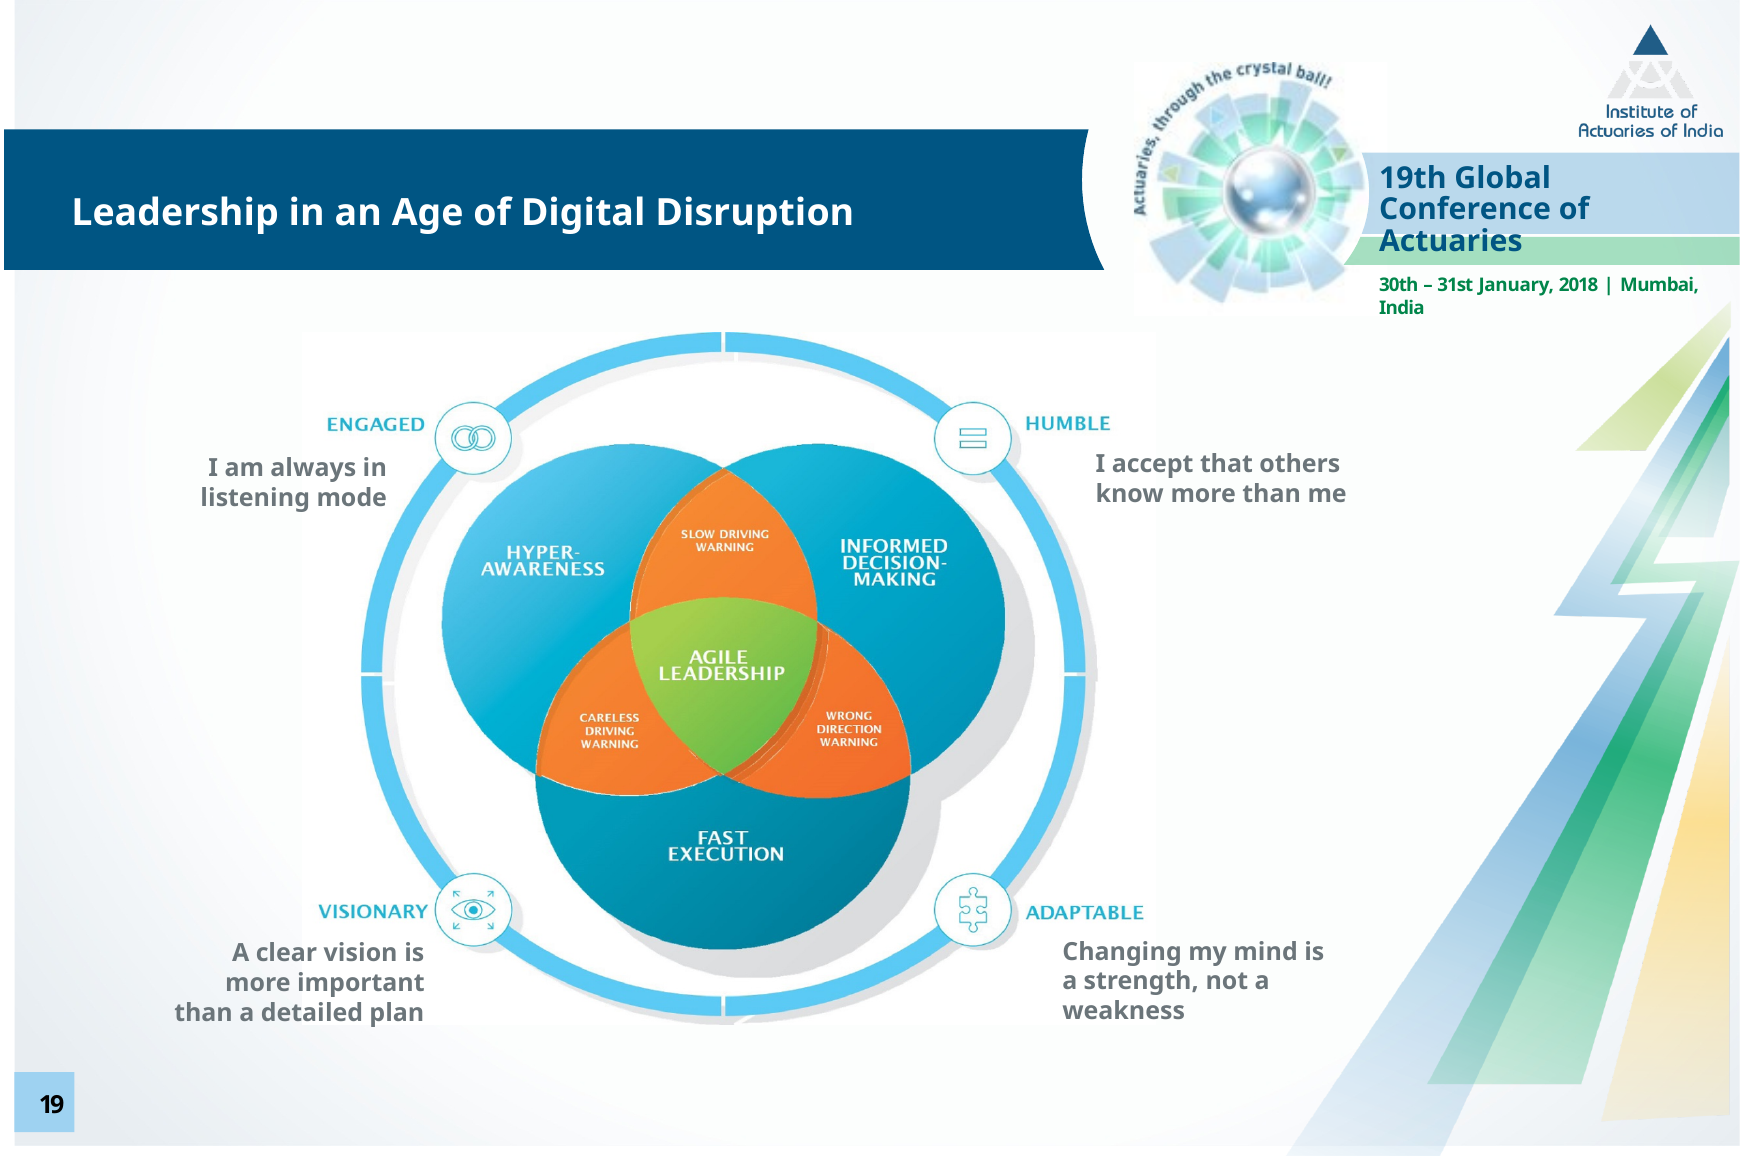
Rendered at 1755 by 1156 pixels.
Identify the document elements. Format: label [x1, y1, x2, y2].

text_box [1133, 24, 1740, 316]
text_box [4, 129, 8, 270]
picture [14, 0, 1740, 1156]
